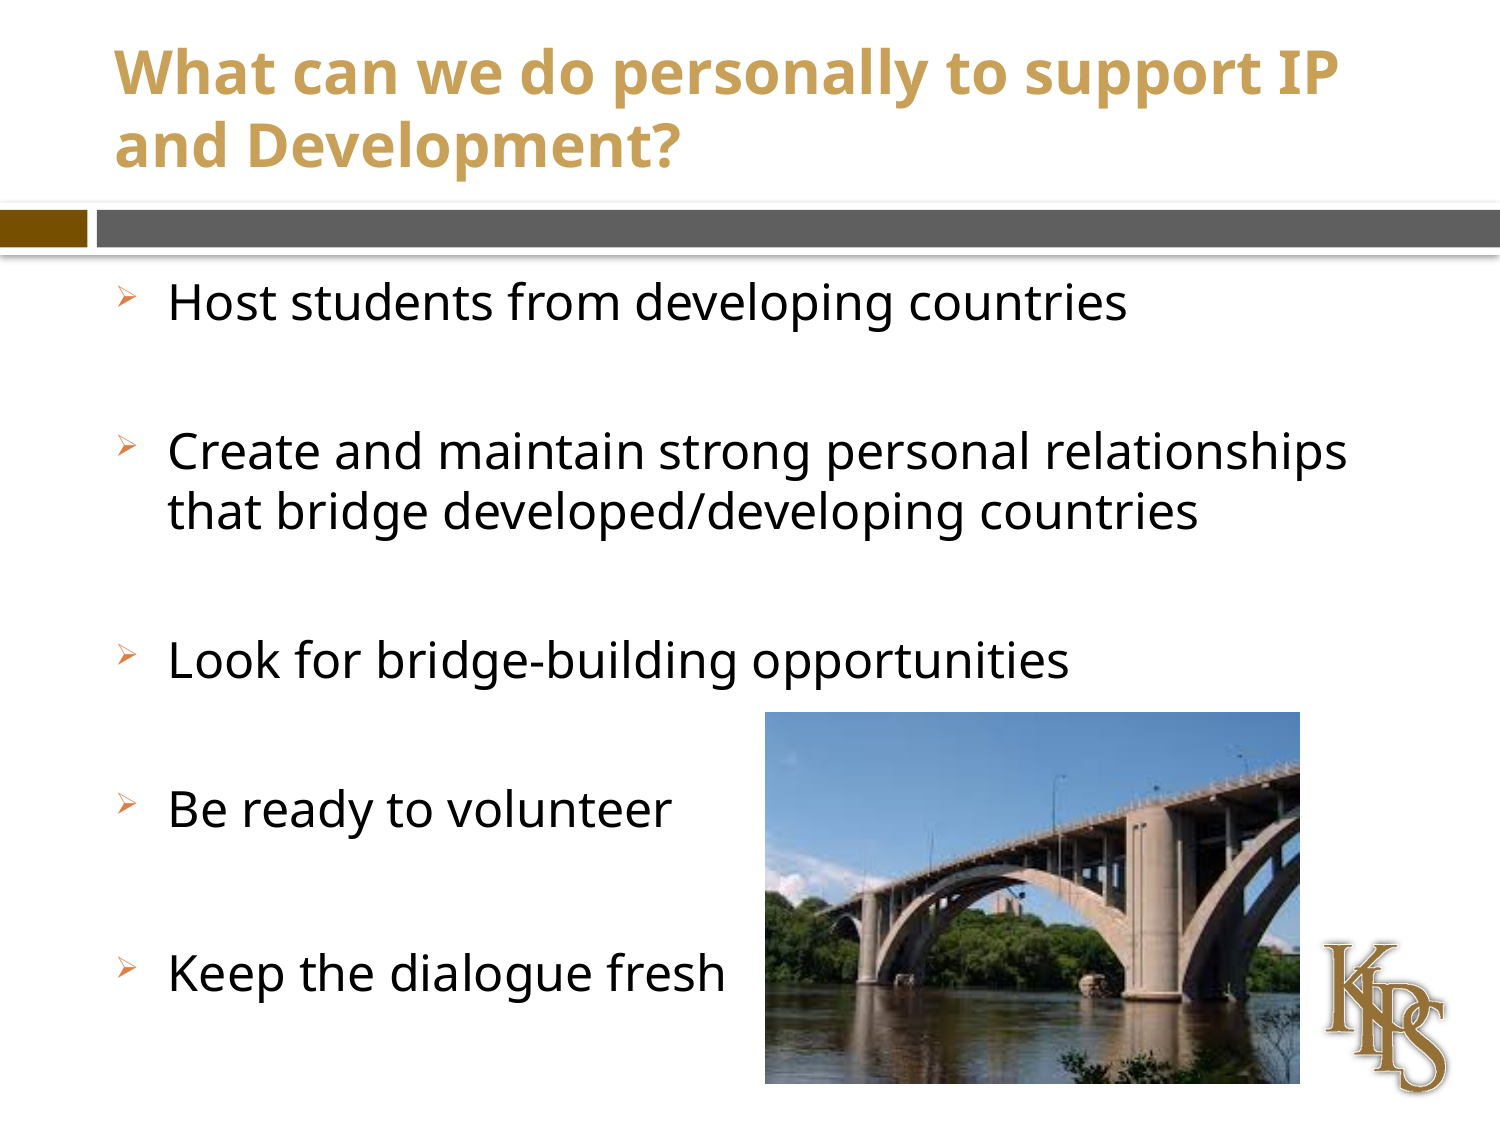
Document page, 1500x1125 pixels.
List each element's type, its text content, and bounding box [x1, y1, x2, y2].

title What can we do personally to support IP and Development? [99, 24, 1438, 188]
list Host students from developing countries Create and maintain strong personal relationships that bridge developed/developing countries Look for bridge-building opportunities Be ready to volunteer Keep the dialogue fresh [100, 262, 1438, 1005]
picture [764, 711, 1301, 1085]
picture [1312, 937, 1456, 1100]
